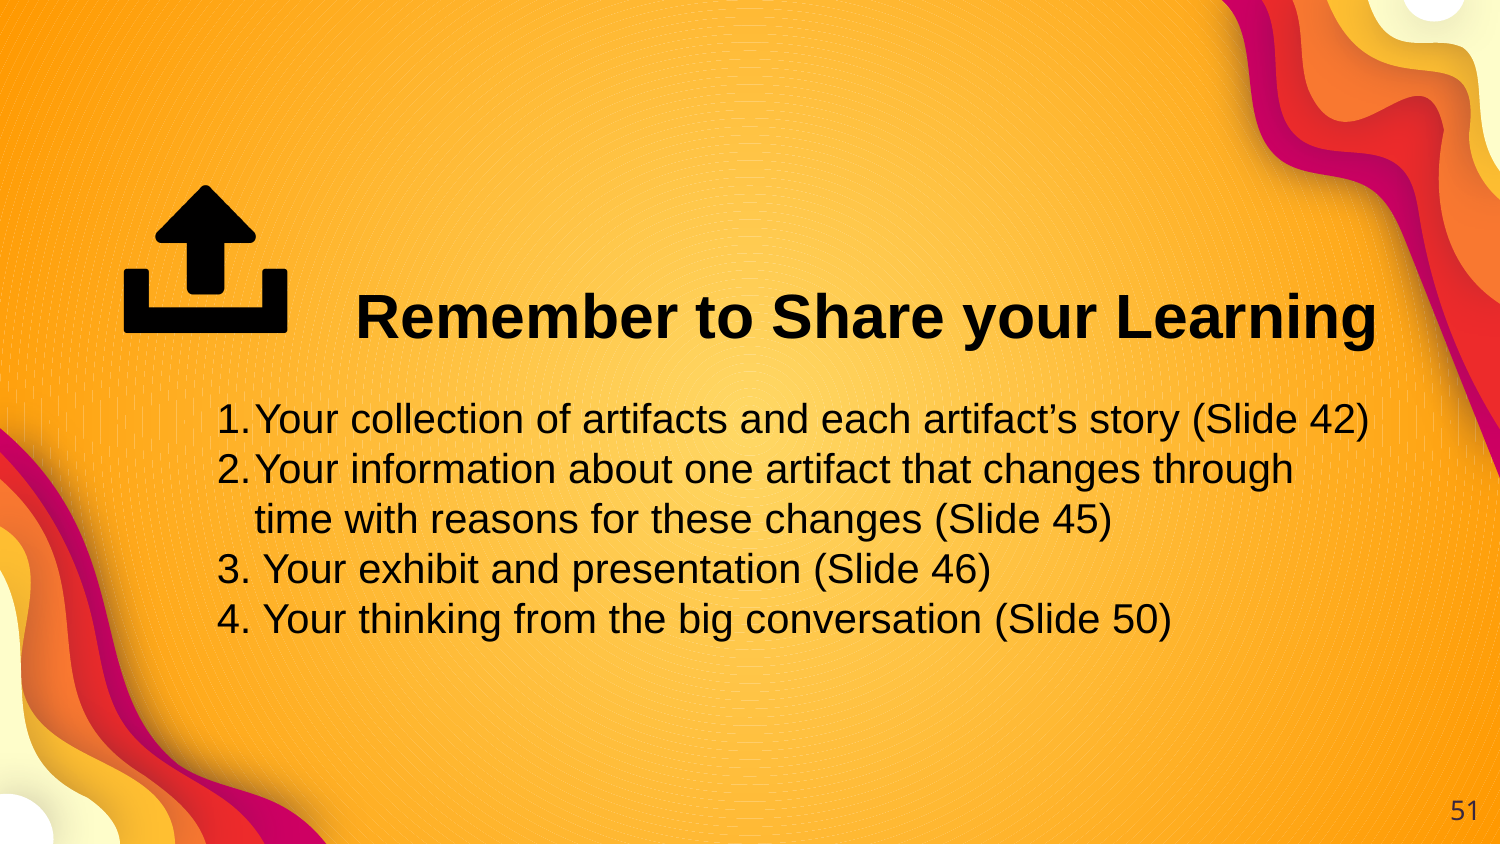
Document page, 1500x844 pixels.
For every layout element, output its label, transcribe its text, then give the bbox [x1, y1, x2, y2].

picture [117, 169, 293, 350]
text_box Your collection of artifacts and each artifact’s story (Slide 42) Your information about one artifact that changes through time with reasons for these changes (Slide 45) 3. Your exhibit and presentation (Slide 46) 4. Your thinking from the big conversation (Slide 50) [202, 384, 1392, 650]
text_box Remember to Share your Learning [340, 268, 1437, 358]
slide_number 51 [1391, 779, 1482, 844]
